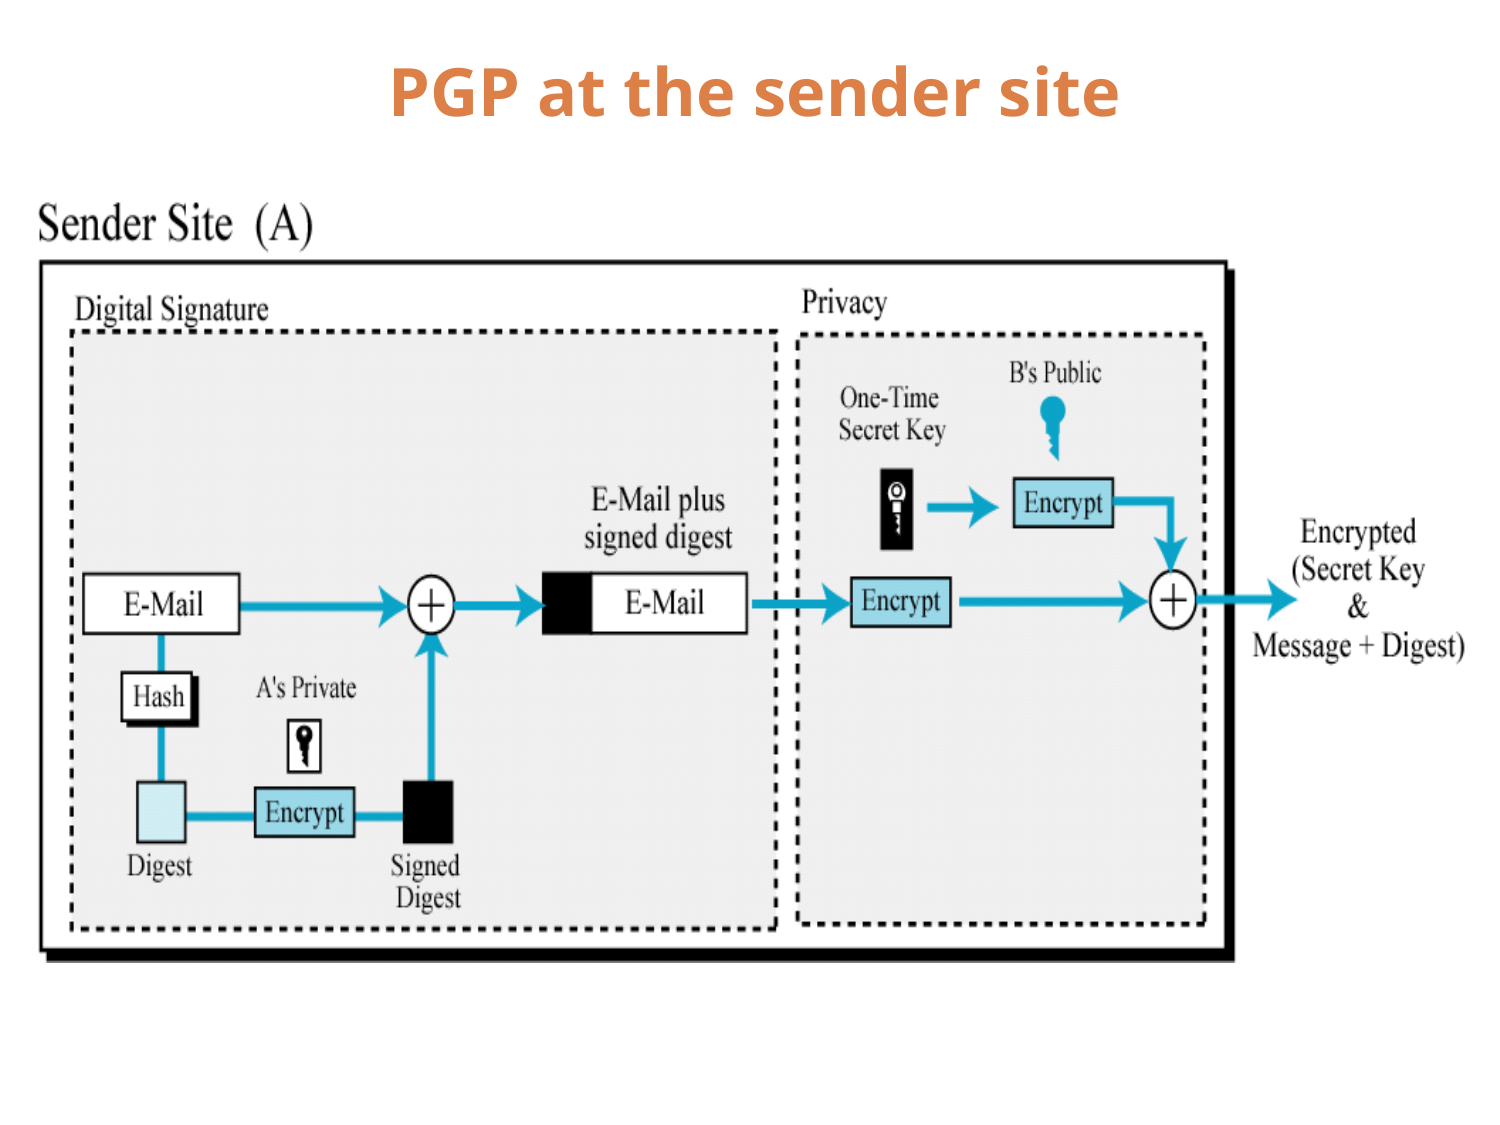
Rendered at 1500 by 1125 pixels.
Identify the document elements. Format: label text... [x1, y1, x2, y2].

text_box PGP at the sender site [373, 42, 1137, 138]
picture [37, 187, 1466, 963]
